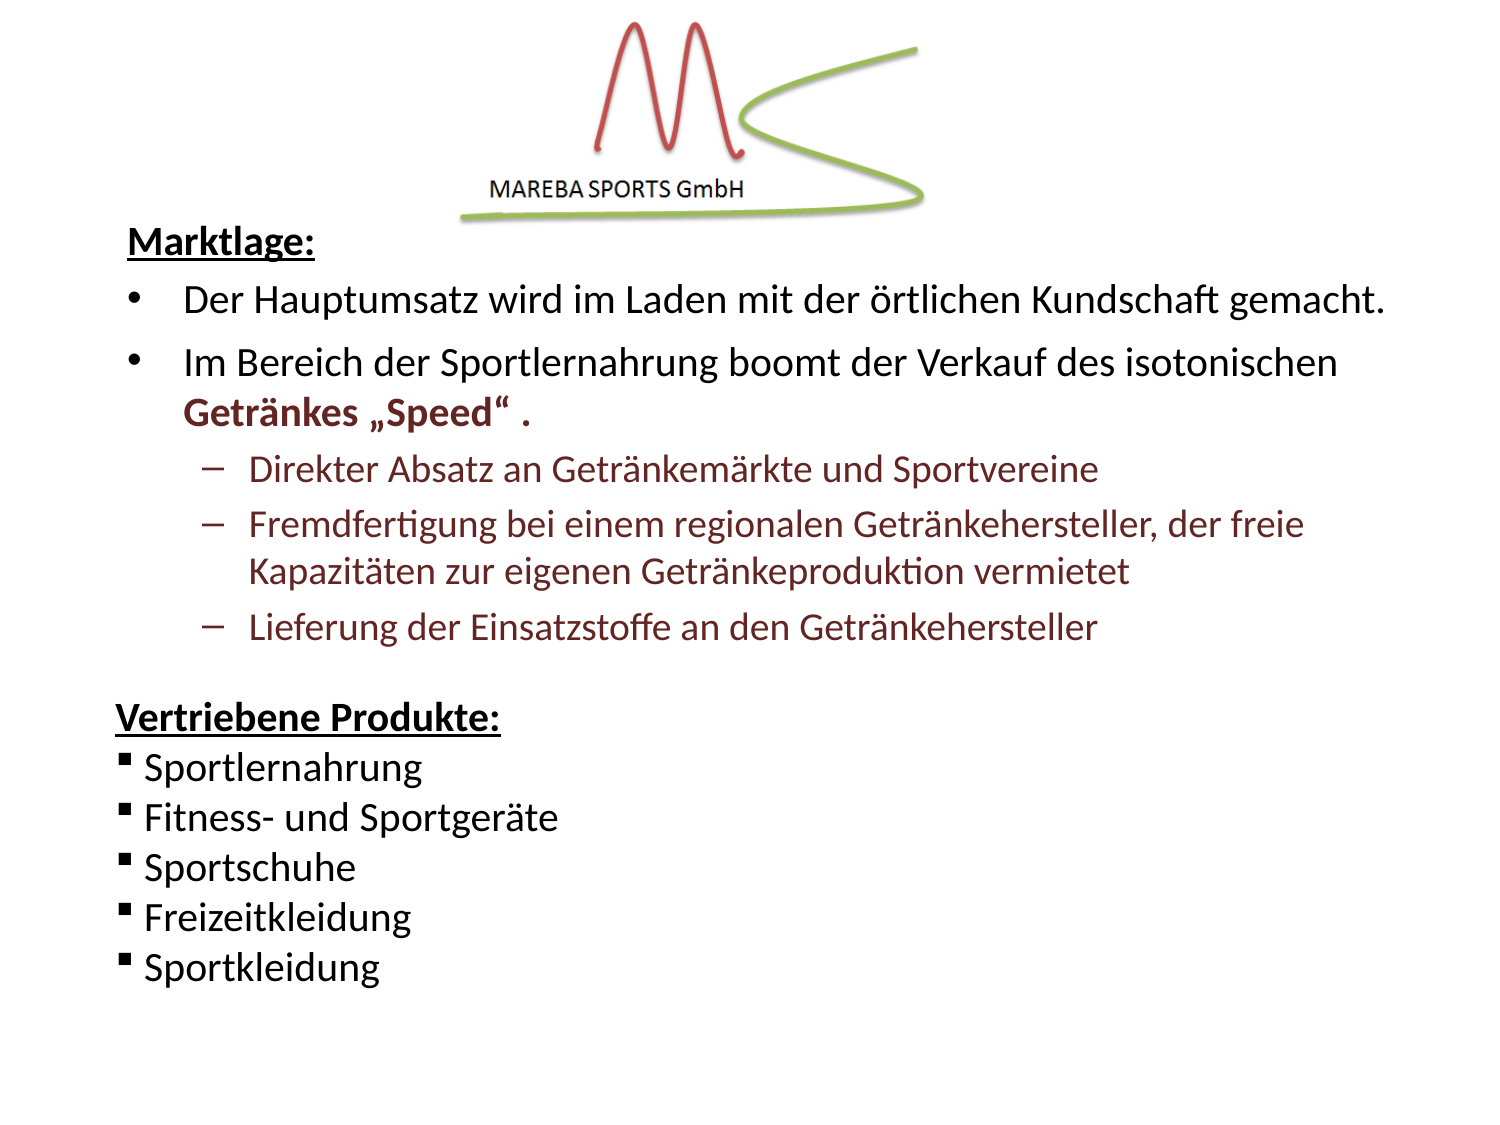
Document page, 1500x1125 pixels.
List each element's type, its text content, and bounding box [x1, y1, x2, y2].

list Marktlage: Der Hauptumsatz wird im Laden mit der örtlichen Kundschaft gemacht. Im Bereich der Sportlernahrung boomt der Verkauf des isotonischen Getränkes „Speed“ . Direkter Absatz an Getränkemärkte und Sportvereine Fremdfertigung bei einem regionalen Getränkehersteller, der freie Kapazitäten zur eigenen Getränkeproduktion vermietet Lieferung der Einsatzstoffe an den Getränkehersteller [112, 30, 1412, 1012]
text_box Vertriebene Produkte: Sportlernahrung Fitness- und Sportgeräte Sportschuhe Freizeitkleidung Sportkleidung [100, 682, 1353, 998]
picture [418, 6, 975, 244]
